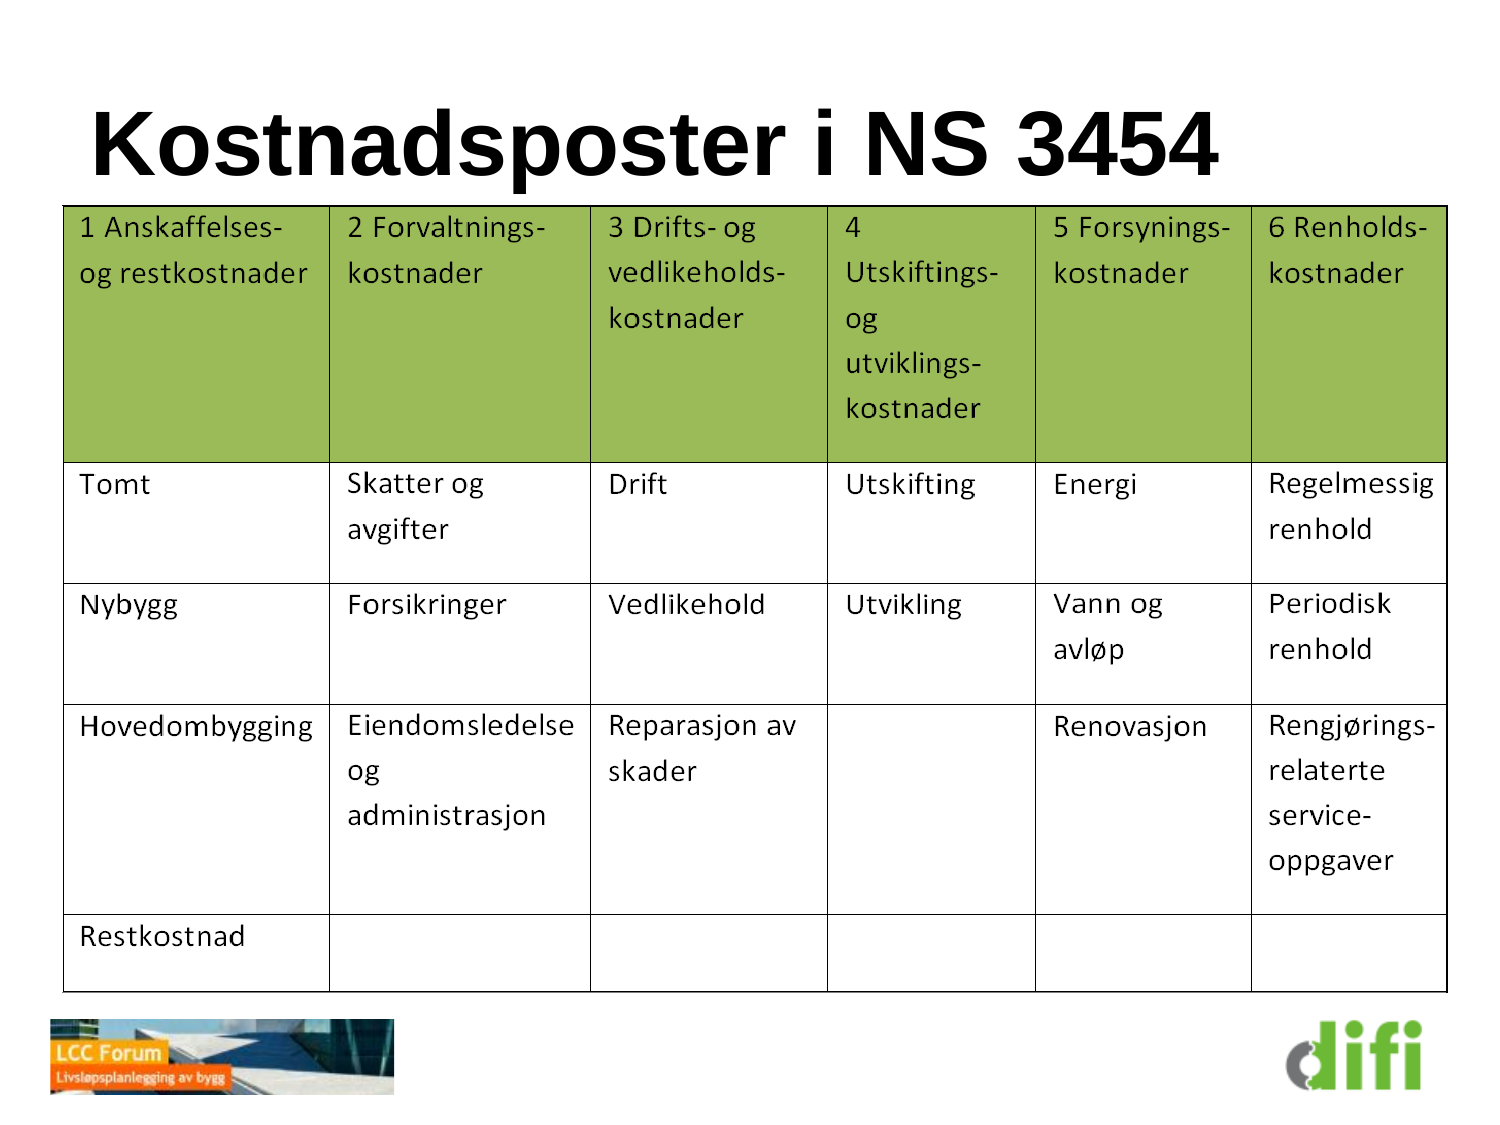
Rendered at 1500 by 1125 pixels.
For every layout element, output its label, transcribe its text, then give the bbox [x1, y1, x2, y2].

picture [1284, 1019, 1425, 1093]
title Kostnadsposter i NS 3454 [75, 45, 1425, 202]
picture [50, 1019, 395, 1095]
picture [62, 203, 1448, 993]
